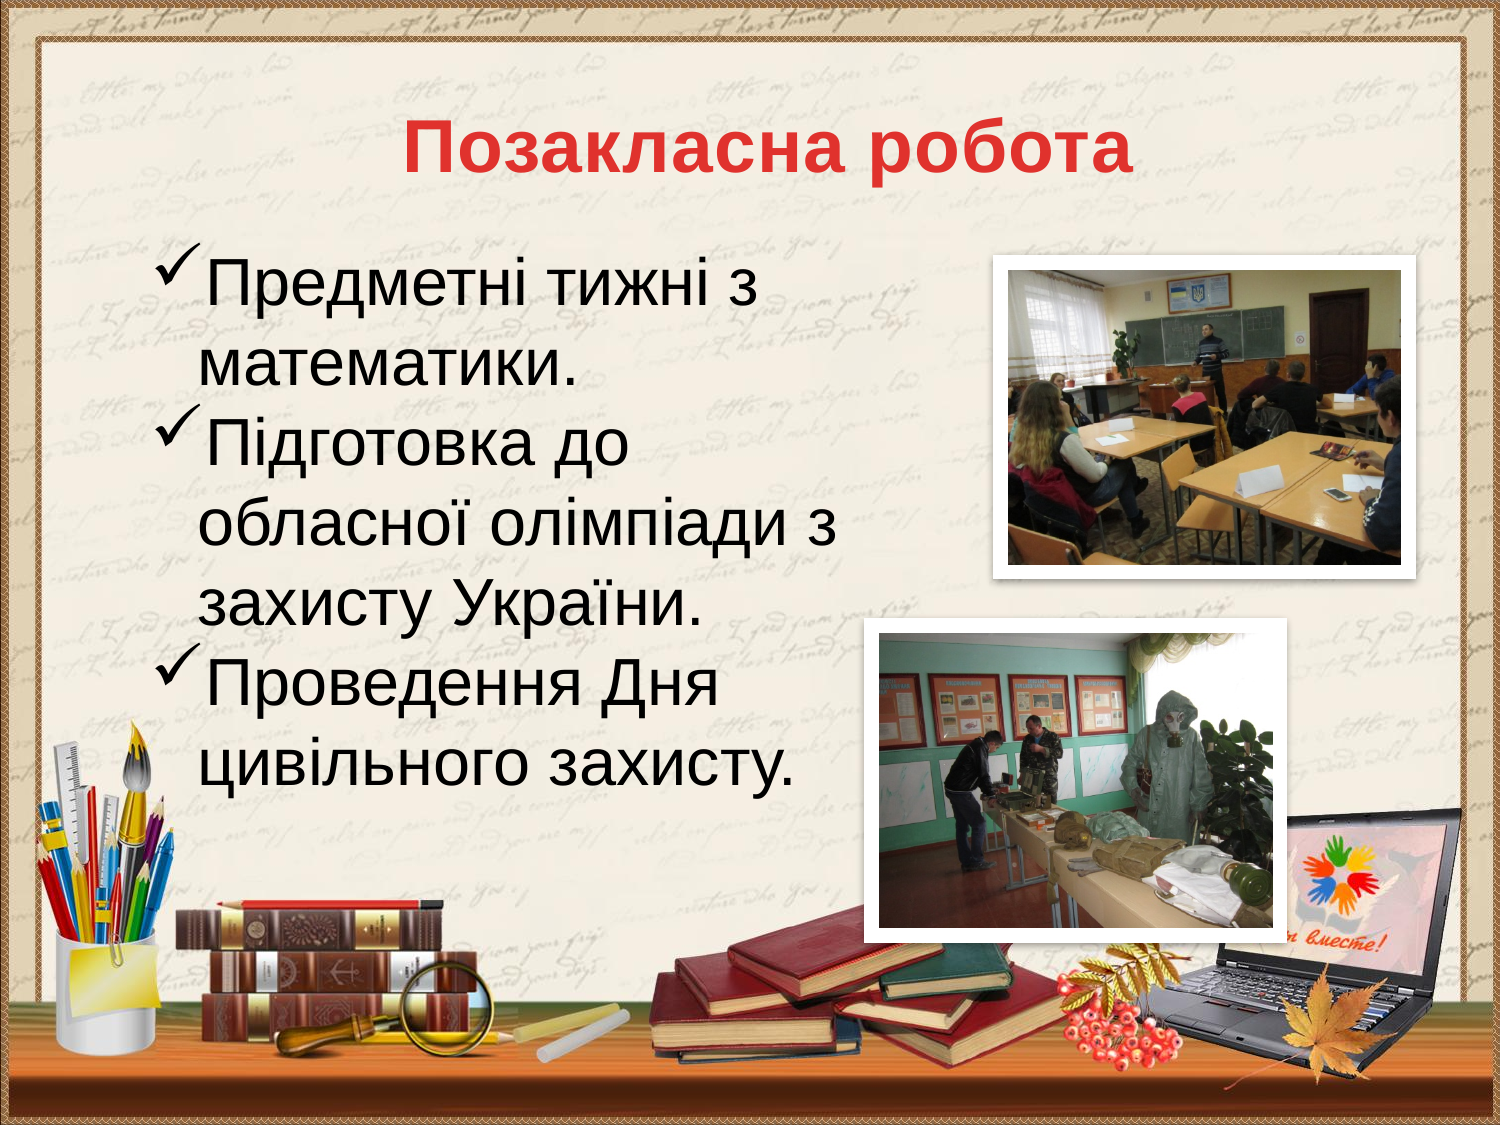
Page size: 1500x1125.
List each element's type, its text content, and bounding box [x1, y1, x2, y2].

text_box Предметні тижні з математики. Підготовка до обласної олімпіади з захисту України. Проведення Дня цивільного захисту. [135, 231, 892, 807]
text_box Позакласна робота [387, 89, 1150, 195]
picture [0, 0, 1500, 1125]
